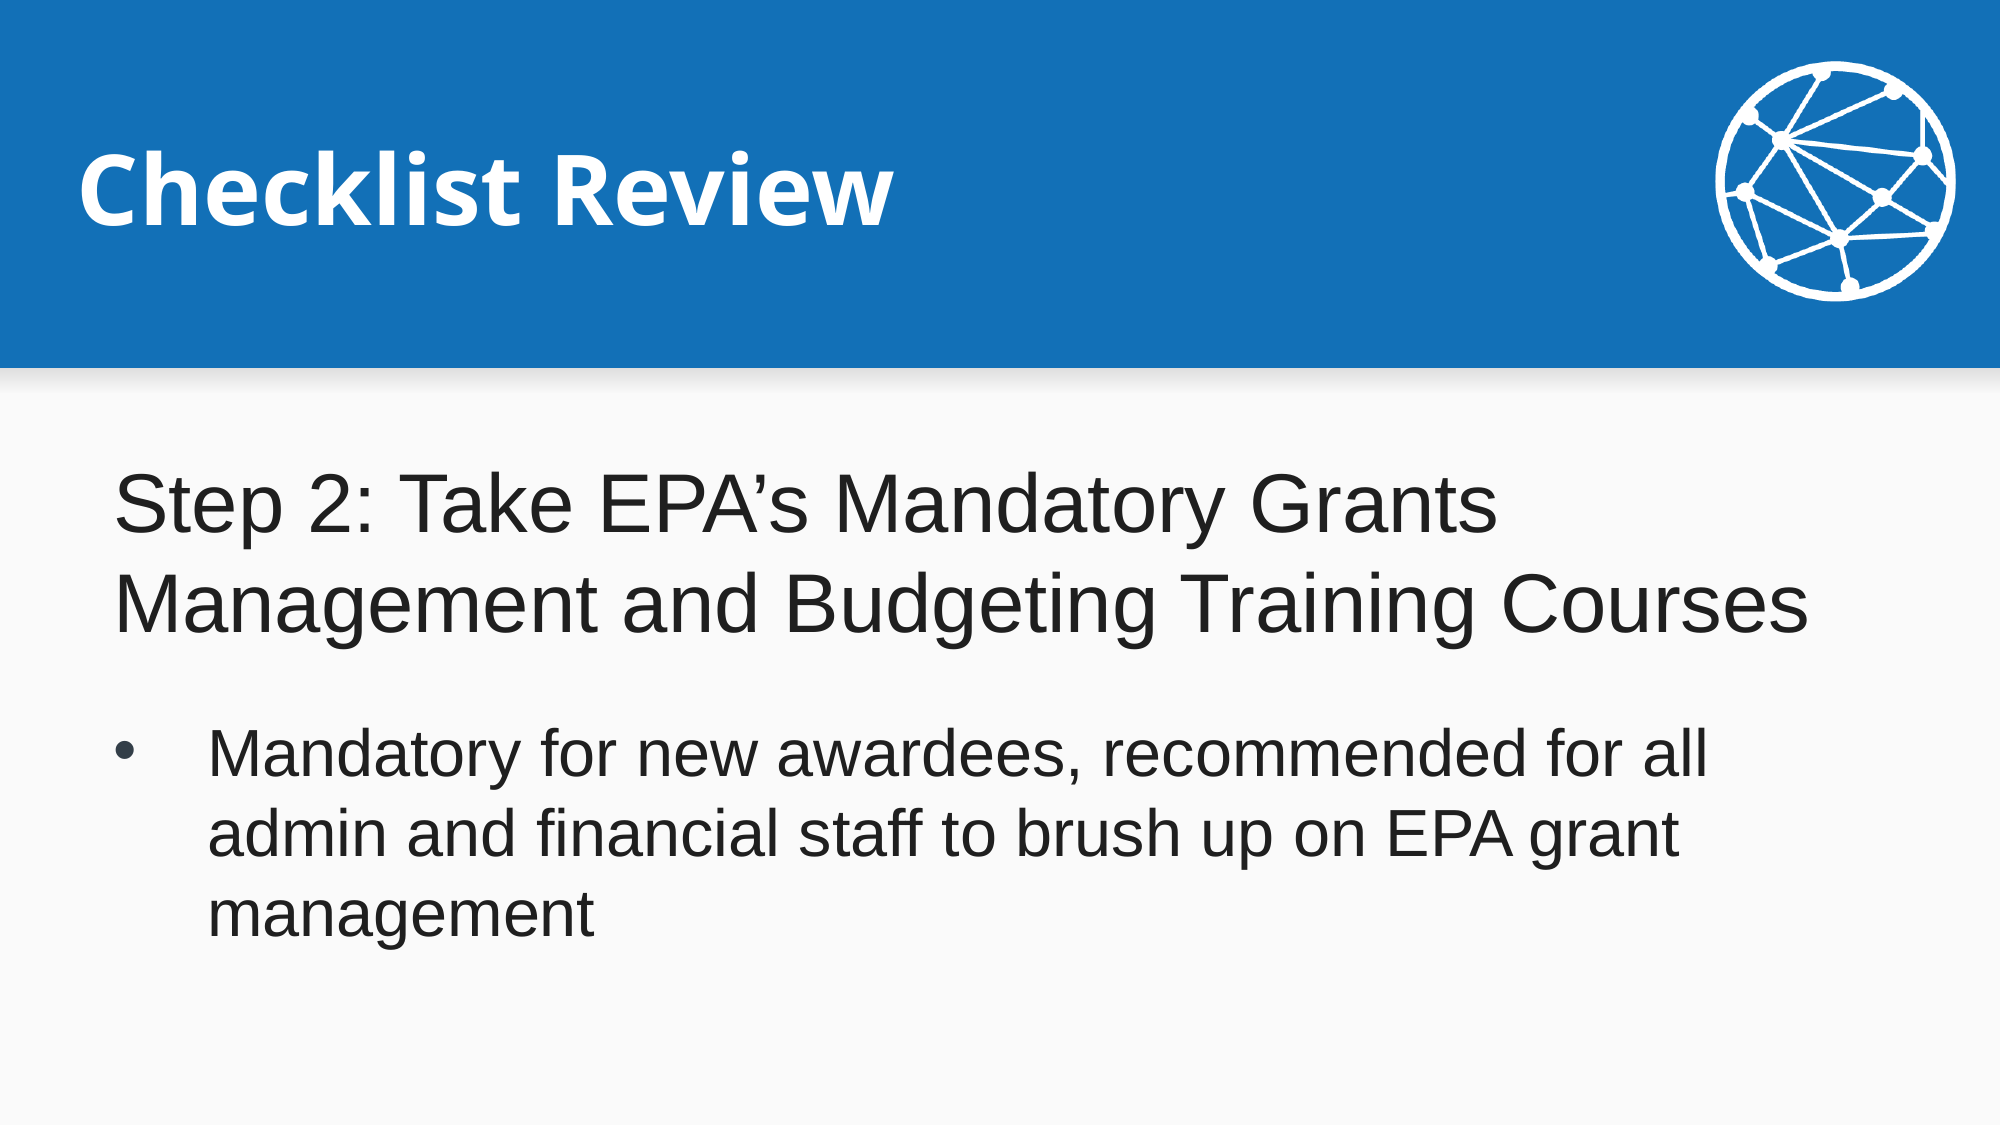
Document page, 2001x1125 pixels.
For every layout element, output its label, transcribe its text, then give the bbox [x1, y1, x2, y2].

picture [1637, 0, 2000, 380]
title Checklist Review [56, 97, 1632, 266]
text_box Step 2: Take EPA’s Mandatory Grants Management and Budgeting Training Courses Mandatory for new awardees, recommended for all admin and financial staff to brush up on EPA grant management [98, 441, 1902, 958]
